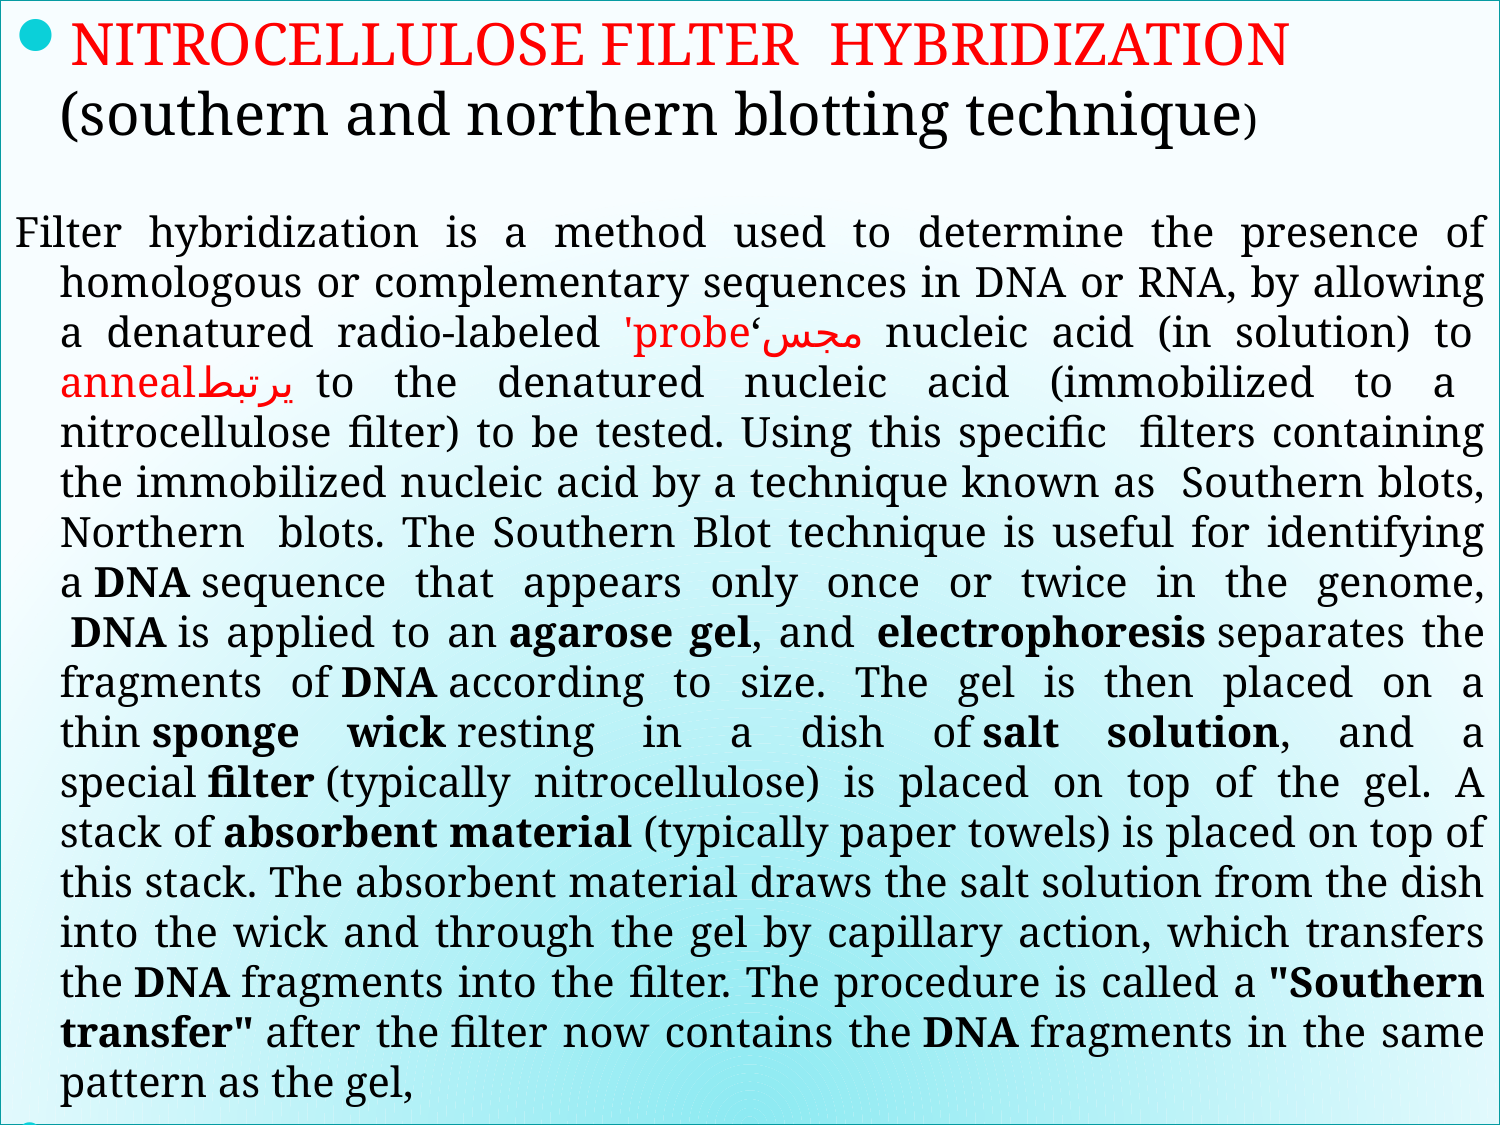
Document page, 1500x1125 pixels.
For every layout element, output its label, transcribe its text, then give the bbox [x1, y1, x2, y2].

list NITROCELLULOSE FILTER HYBRIDIZATION (southern and northern blotting technique) Filter hybridization is a method used to determine the presence of homologous or complementary sequences in DNA or RNA, by allowing a denatured radio-labeled 'probe‘مجس nucleic acid (in solution) to annealيرتبط to the denatured nucleic acid (immobilized to a nitrocellulose filter) to be tested. Using this specific filters containing the immobilized nucleic acid by a technique known as Southern blots, Northern blots. The Southern Blot technique is useful for identifying a DNA sequence that appears only once or twice in the genome, DNA is applied to an agarose gel, and electrophoresis separates the fragments of DNA according to size. The gel is then placed on a thin sponge wick resting in a dish of salt solution, and a special filter (typically nitrocellulose) is placed on top of the gel. A stack of absorbent material (typically paper towels) is placed on top of this stack. The absorbent material draws the salt solution from the dish into the wick and through the gel by capillary action, which transfers the DNA fragments into the filter. The procedure is called a "Southern transfer" after the filter now contains the DNA fragments in the same pattern as the gel, [0, 0, 1500, 1125]
